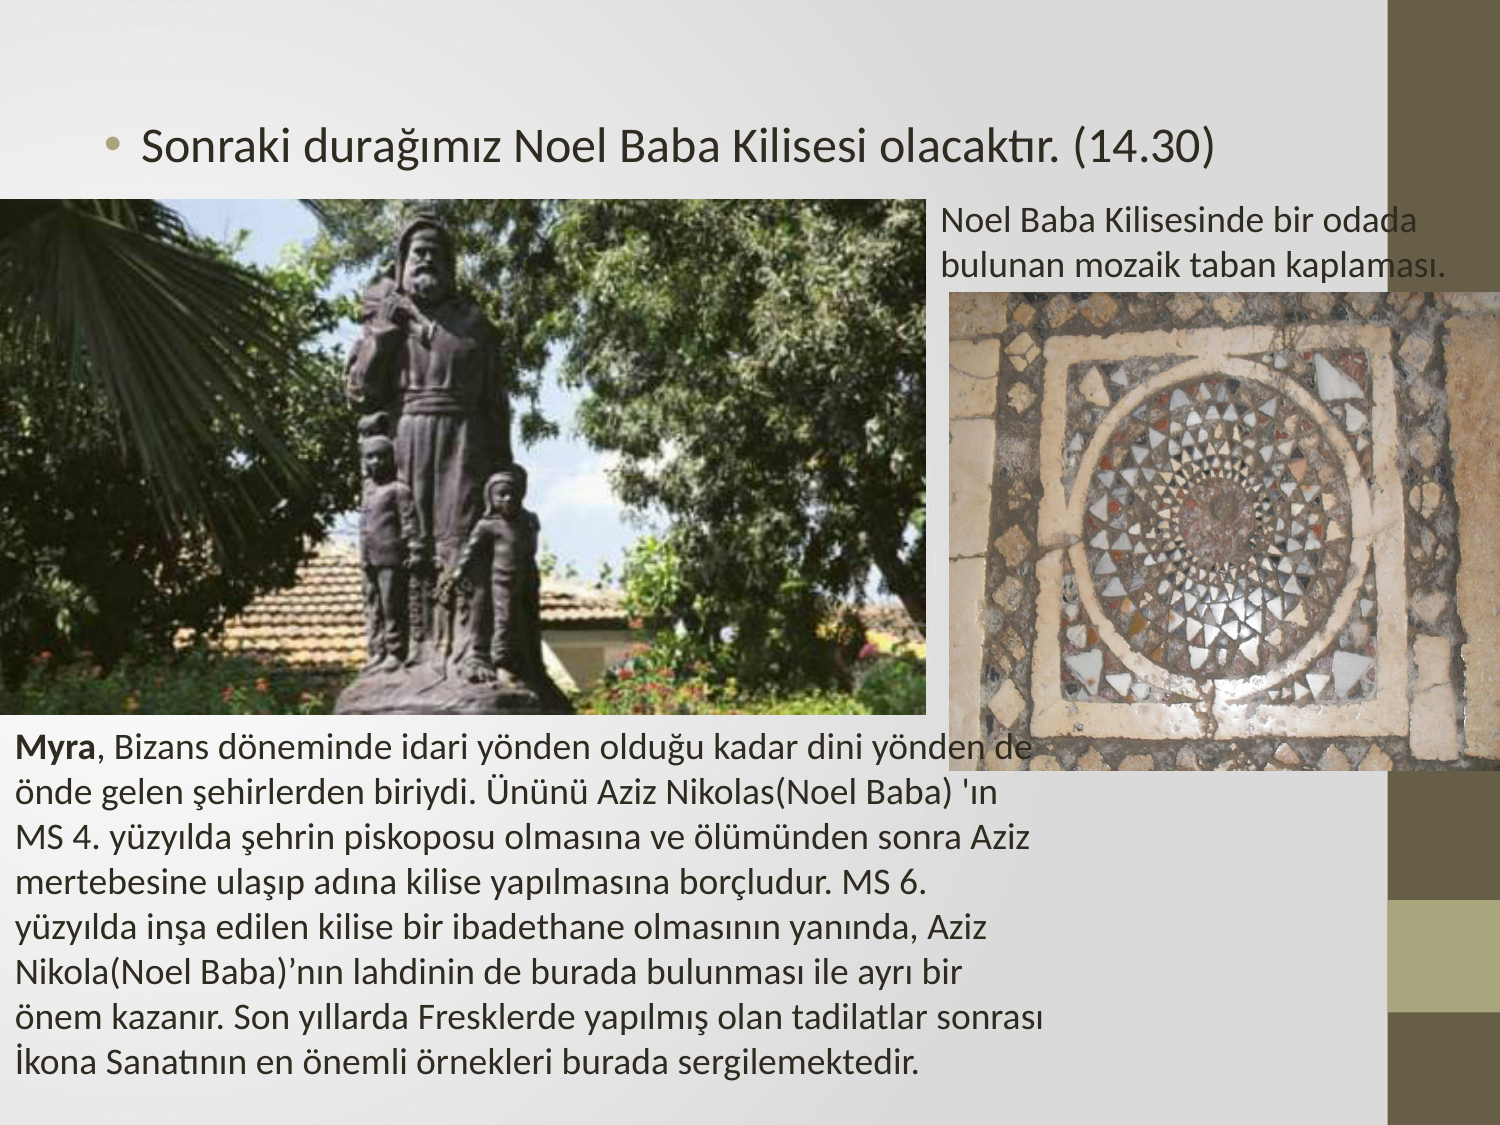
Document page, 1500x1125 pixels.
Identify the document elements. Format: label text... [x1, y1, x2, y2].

text_box Noel Baba Kilisesinde bir odada bulunan mozaik taban kaplaması. [925, 187, 1500, 293]
list Sonraki durağımız Noel Baba Kilisesi olacaktır. (14.30) [70, 105, 1421, 188]
text_box Myra, Bizans döneminde idari yönden olduğu kadar dini yönden de önde gelen şehirlerden biriydi. Ününü Aziz Nikolas(Noel Baba) 'ın MS 4. yüzyılda şehrin piskoposu olmasına ve ölümünden sonra Aziz mertebesine ulaşıp adına kilise yapılmasına borçludur. MS 6. yüzyılda inşa edilen kilise bir ibadethane olmasının yanında, Aziz Nikola(Noel Baba)’nın lahdinin de burada bulunması ile ayrı bir önem kazanır. Son yıllarda Fresklerde yapılmış olan tadilatlar sonrası İkona Sanatının en önemli örnekleri burada sergilemektedir. [0, 714, 1067, 1090]
picture [0, 198, 927, 716]
picture [948, 292, 1500, 772]
